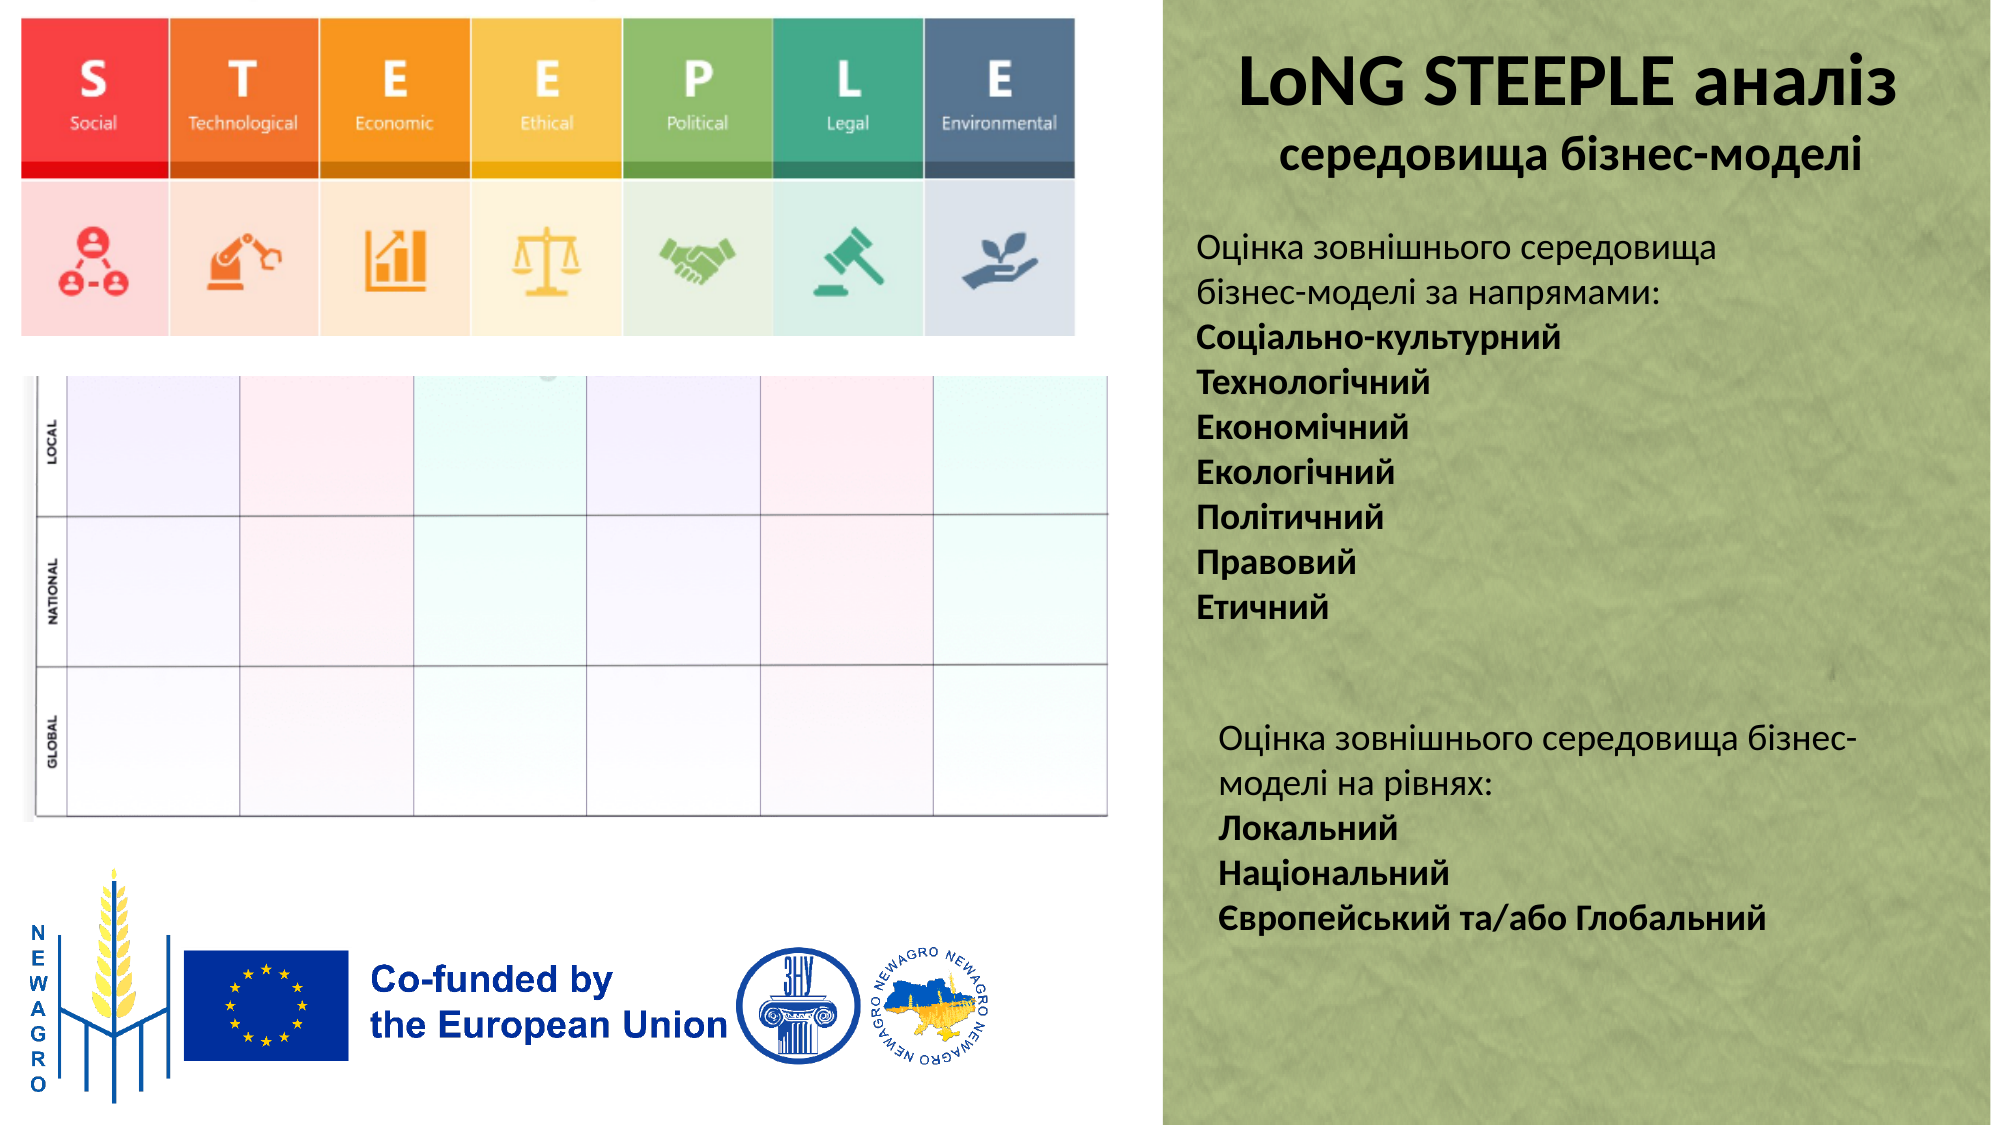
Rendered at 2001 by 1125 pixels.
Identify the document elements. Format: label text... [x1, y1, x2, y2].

text_box [1162, 0, 1991, 1125]
picture [22, 375, 1120, 822]
text_box LoNG STEEPLE аналіз середовища бізнес-моделі [1177, 22, 1976, 188]
text_box Оцінка зовнішнього середовища бізнес-моделі на рівнях: Локальний Національний Європейський та/або Глобальний [1203, 705, 1951, 991]
picture [21, 0, 1092, 336]
picture [22, 861, 996, 1109]
text_box Оцінка зовнішнього середовища бізнес-моделі за напрямами: Соціально-культурний Технологічний Економічний Екологічний Політичний Правовий Етичний [1181, 214, 1804, 725]
